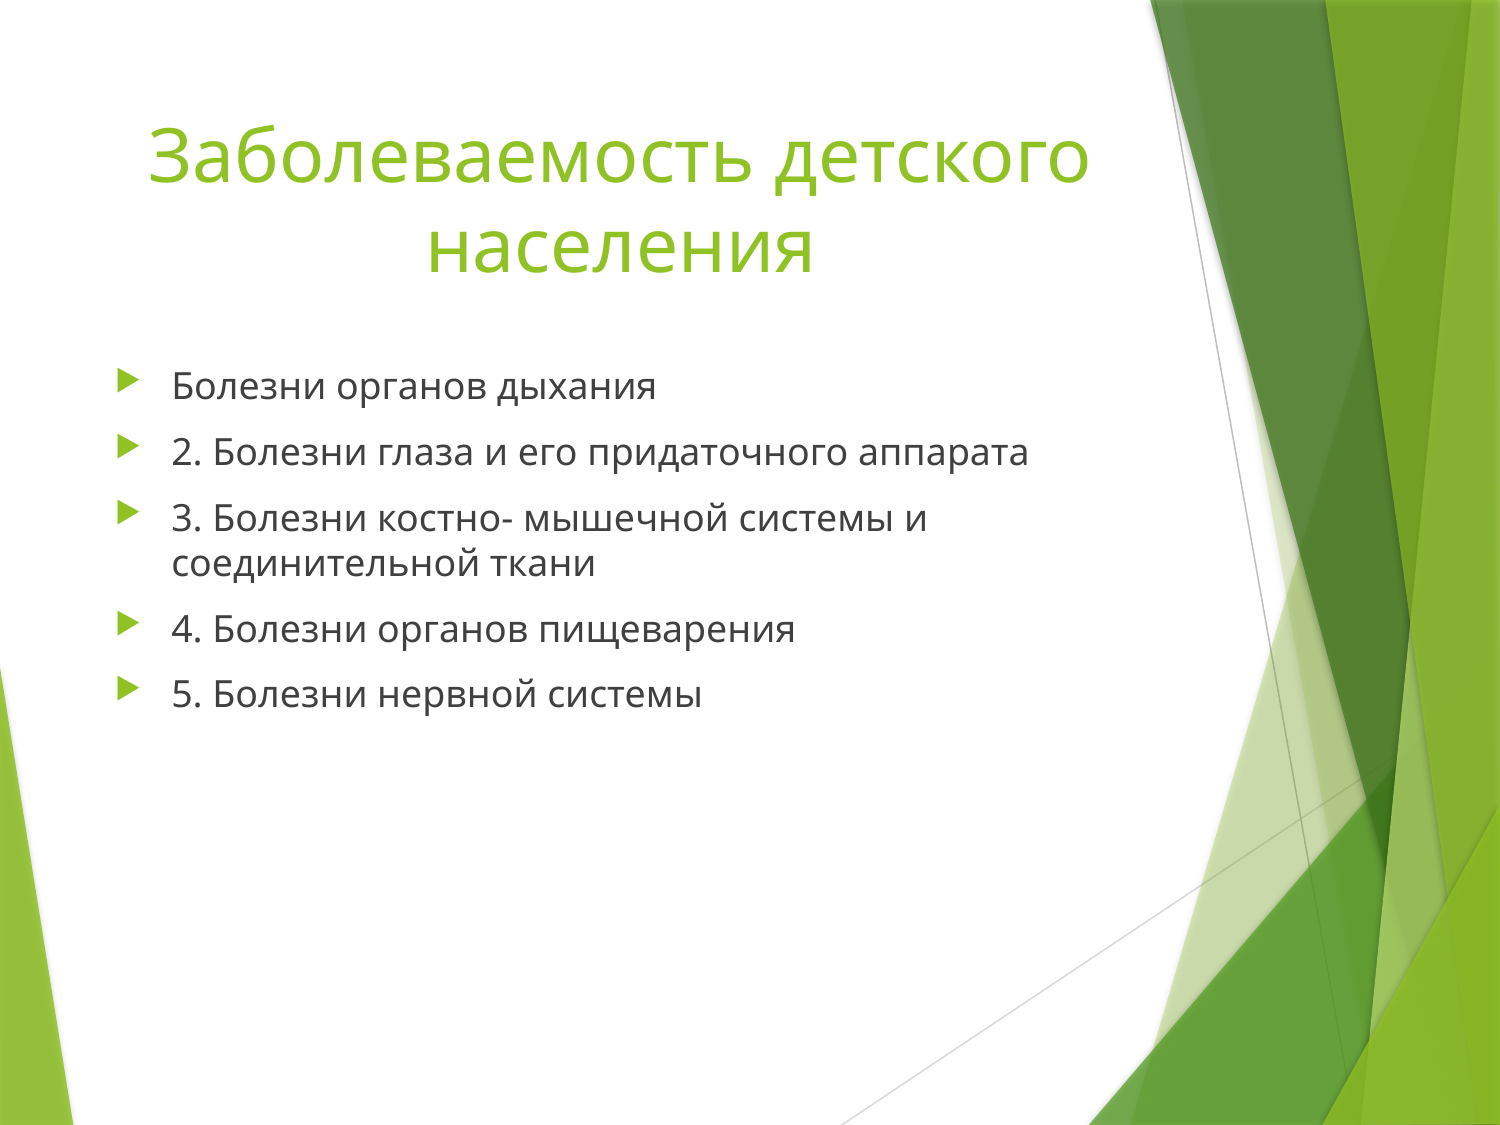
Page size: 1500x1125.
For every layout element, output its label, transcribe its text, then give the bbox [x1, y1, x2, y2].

title Заболеваемость детского населения [99, 99, 1142, 317]
list Болезни органов дыхания 2. Болезни глаза и его придаточного аппарата 3. Болезни костно- мышечной системы и соединительной ткани 4. Болезни органов пищеварения 5. Болезни нервной системы [99, 354, 1142, 992]
